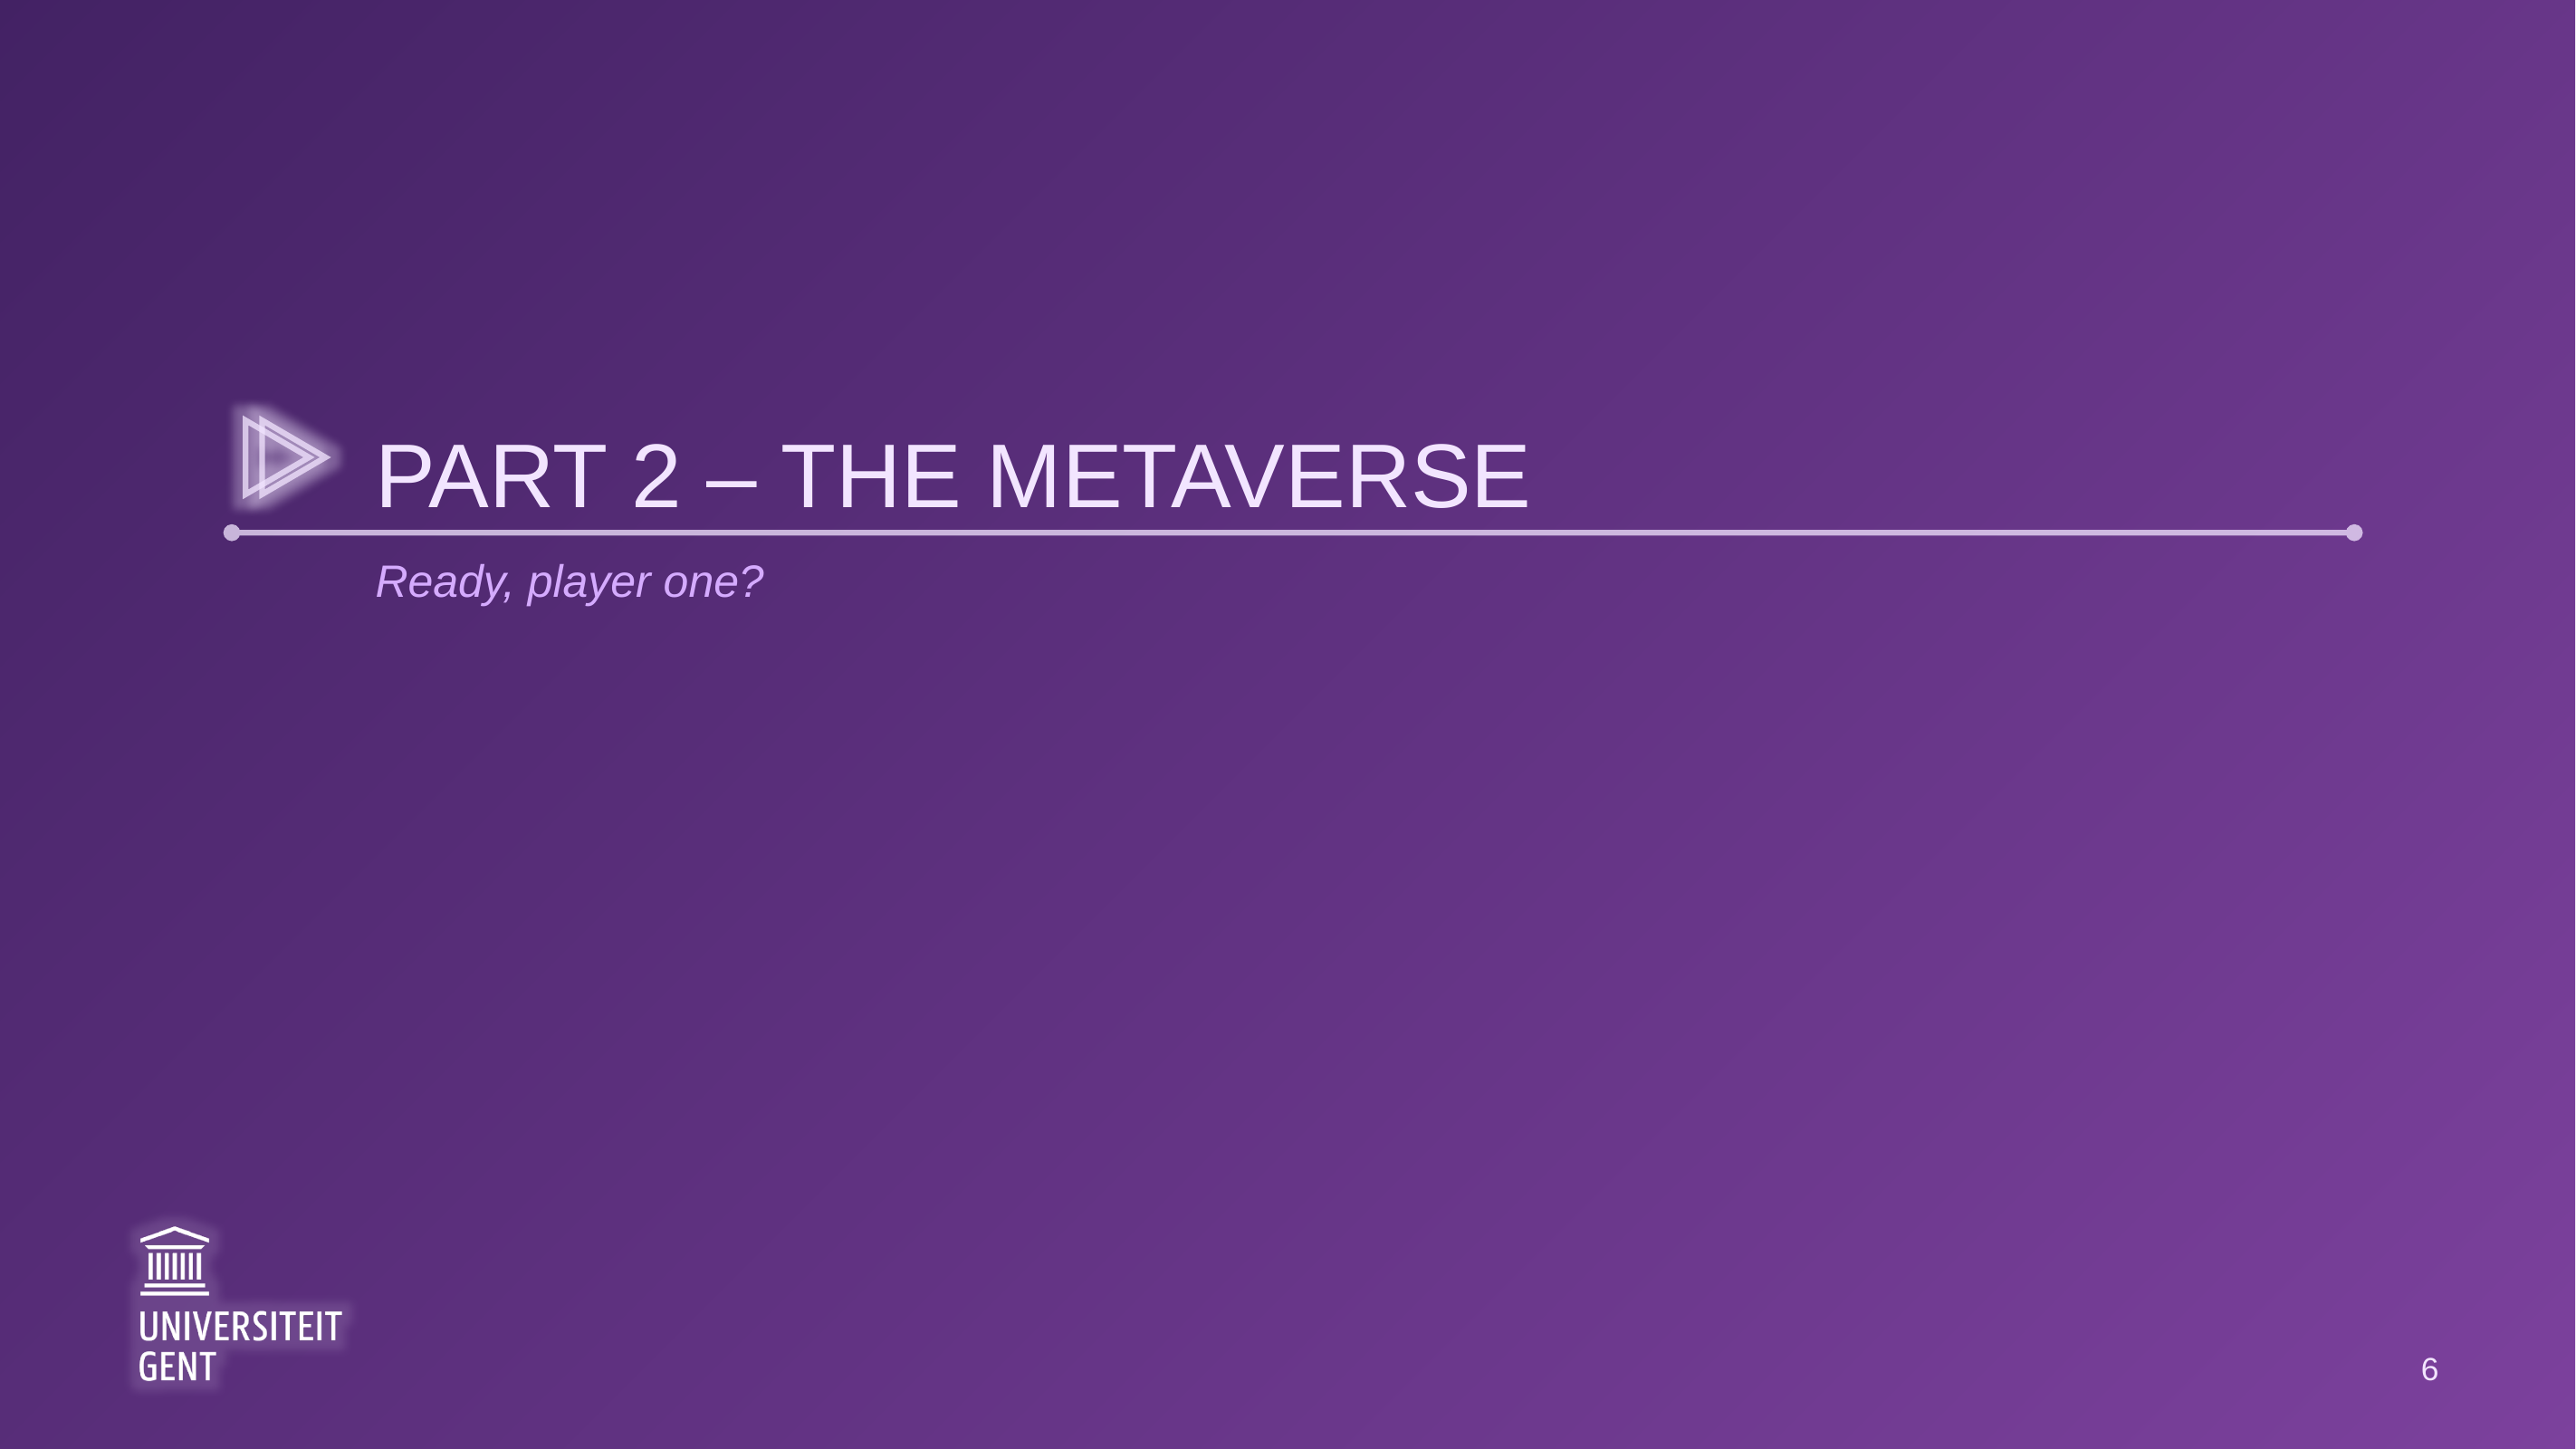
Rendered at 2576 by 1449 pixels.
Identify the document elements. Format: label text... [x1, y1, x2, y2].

slide_number 6 [2315, 1329, 2453, 1407]
text_box PART 2 – THE METAVERSE [361, 389, 1613, 530]
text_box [248, 417, 323, 498]
text_box Ready, player one? [361, 533, 1613, 613]
